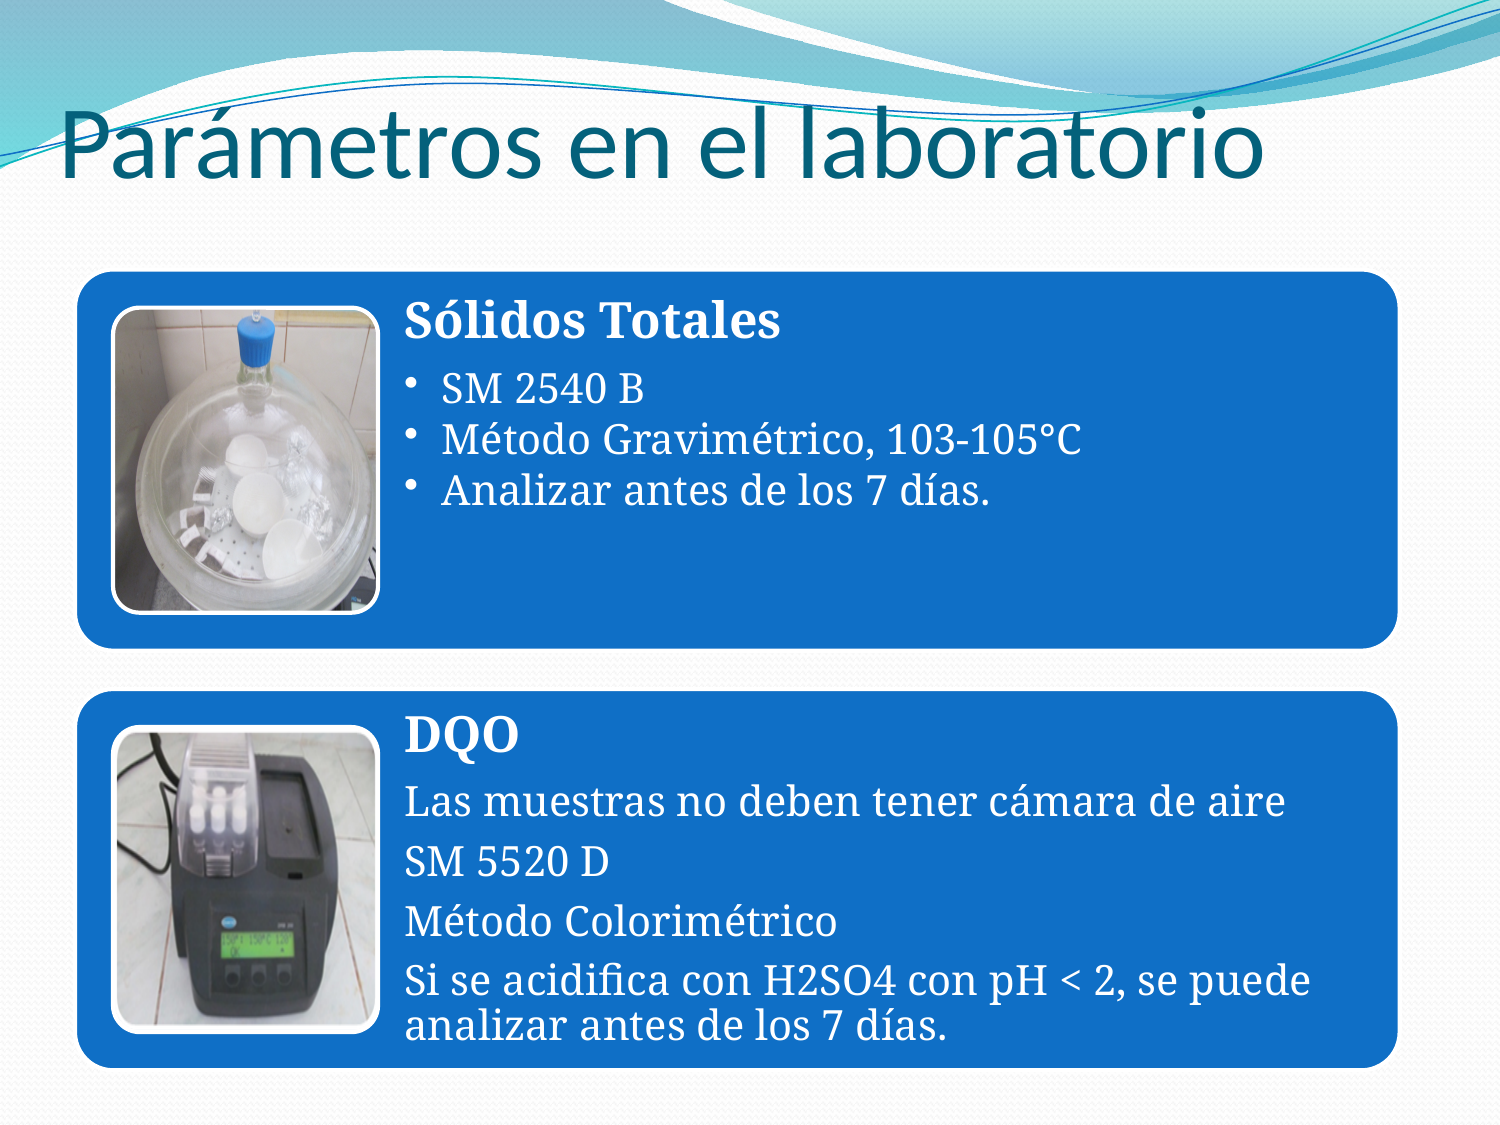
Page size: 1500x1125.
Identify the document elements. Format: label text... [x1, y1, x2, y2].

title Parámetros en el laboratorio [58, 46, 1409, 200]
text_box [74, 269, 1400, 1071]
